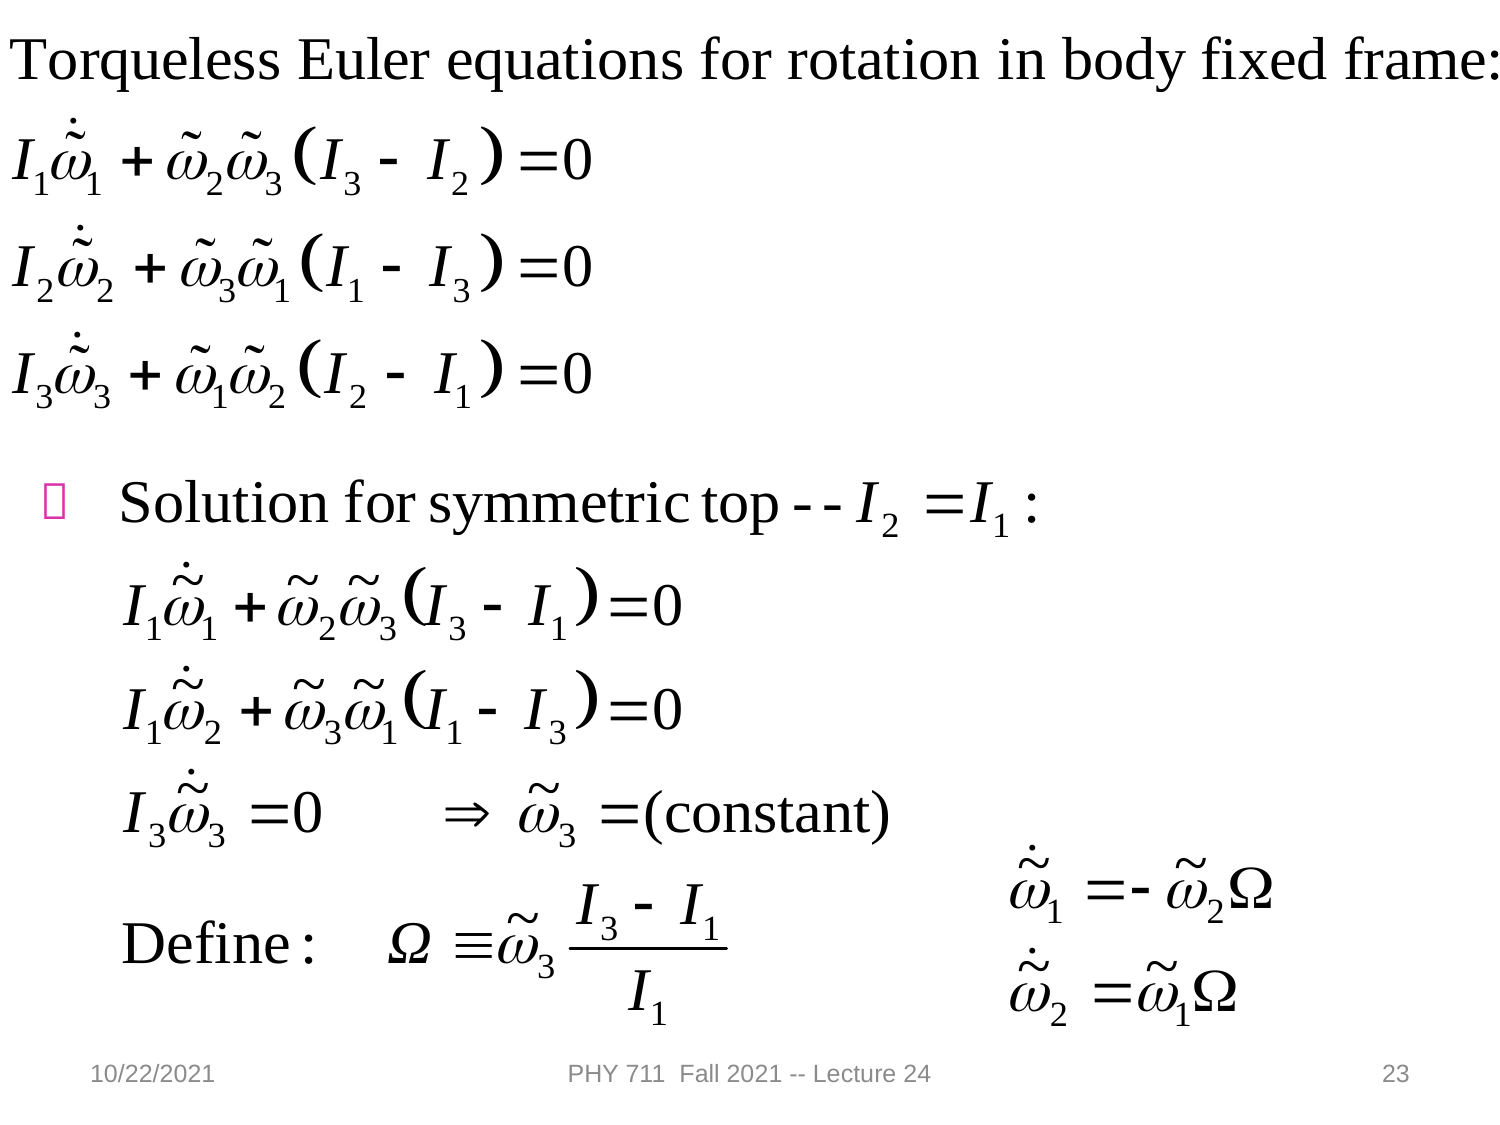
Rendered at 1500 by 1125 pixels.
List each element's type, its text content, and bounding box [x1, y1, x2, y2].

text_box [112, 461, 1048, 1038]
text_box  [24, 462, 110, 538]
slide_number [75, 1042, 425, 1103]
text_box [999, 837, 1286, 1040]
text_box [0, 23, 1500, 428]
footer PHY 711 Fall 2021 -- Lecture 24 [512, 1046, 988, 1103]
slide_number 23 [1074, 1042, 1425, 1103]
